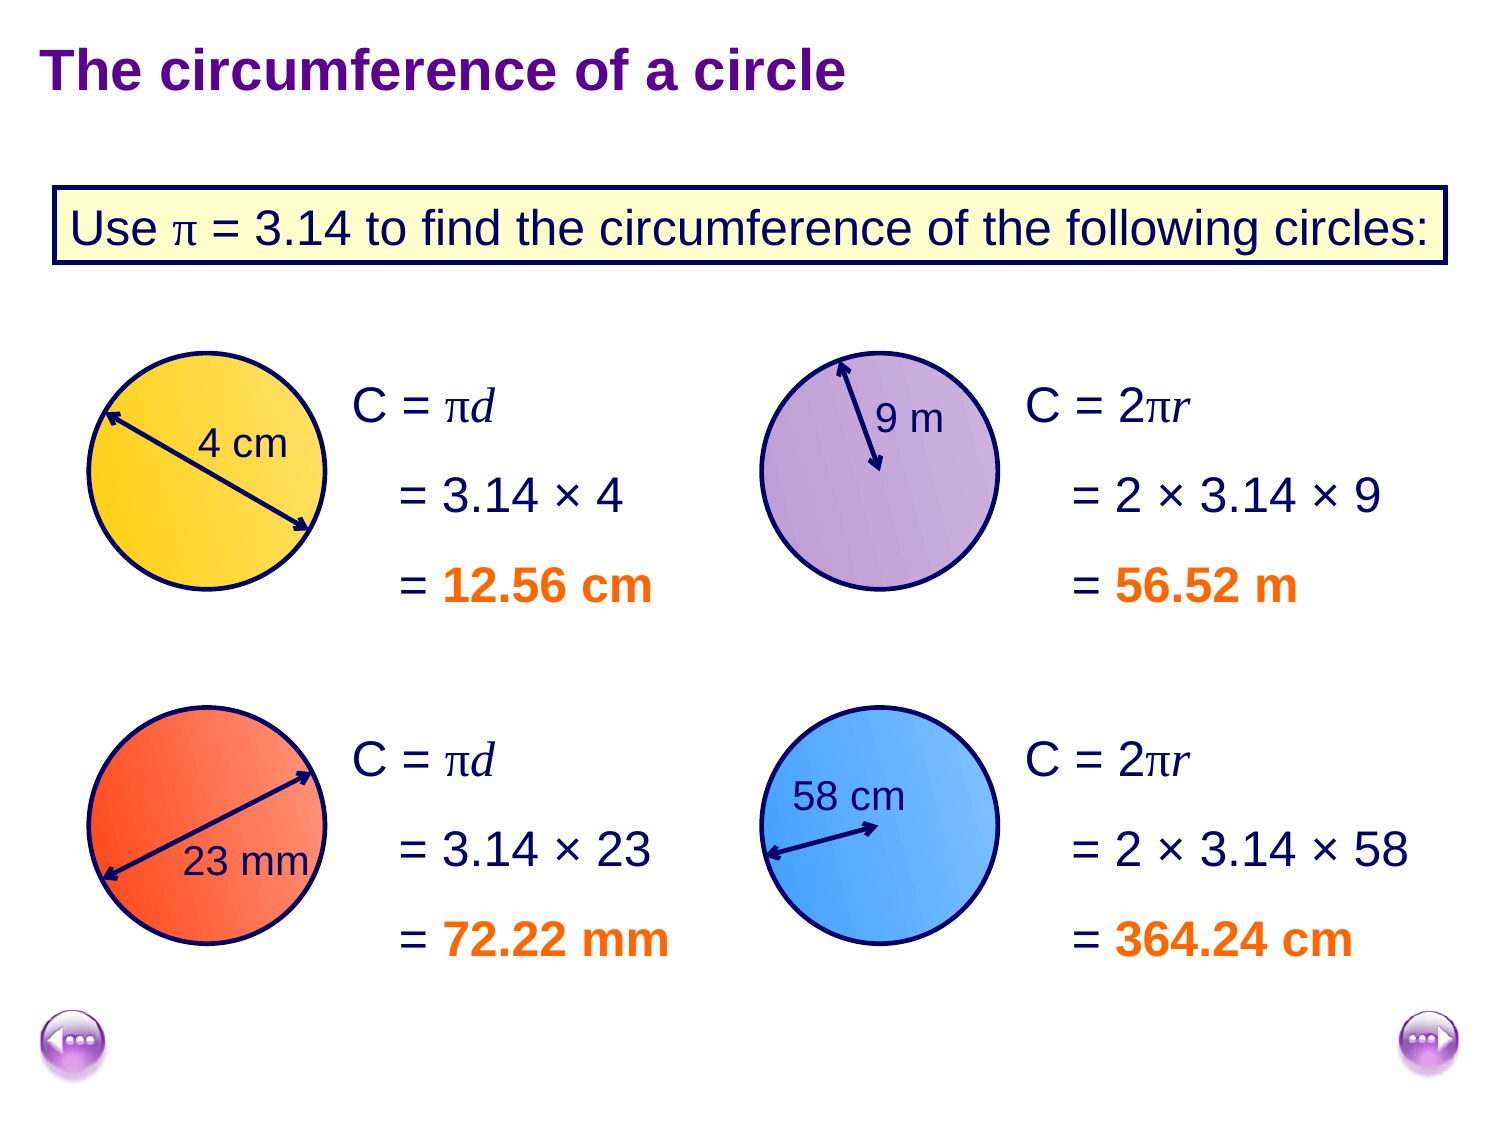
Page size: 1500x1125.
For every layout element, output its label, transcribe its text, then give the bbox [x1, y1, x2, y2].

text_box = 56.52 m [1057, 545, 1314, 620]
picture [1387, 999, 1471, 1087]
text_box Use π = 3.14 to find the circumference of the following circles: [54, 187, 1446, 263]
picture [29, 999, 119, 1095]
text_box = 3.14 × 23 [384, 809, 667, 884]
text_box C = 2πr [1009, 719, 1206, 794]
title The circumference of a circle [24, 24, 1306, 129]
text_box C = πd [336, 364, 511, 440]
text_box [88, 707, 326, 944]
text_box = 12.56 cm [384, 545, 669, 620]
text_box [88, 352, 326, 590]
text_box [761, 352, 999, 590]
text_box = 2 × 3.14 × 9 [1056, 454, 1397, 530]
text_box = 364.24 cm [1057, 899, 1369, 975]
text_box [761, 707, 999, 944]
text_box = 2 × 3.14 × 58 [1056, 809, 1425, 884]
text_box = 72.22 mm [384, 899, 686, 975]
text_box = 3.14 × 4 [384, 454, 640, 530]
text_box C = πd [336, 719, 511, 794]
text_box C = 2πr [1010, 364, 1206, 440]
